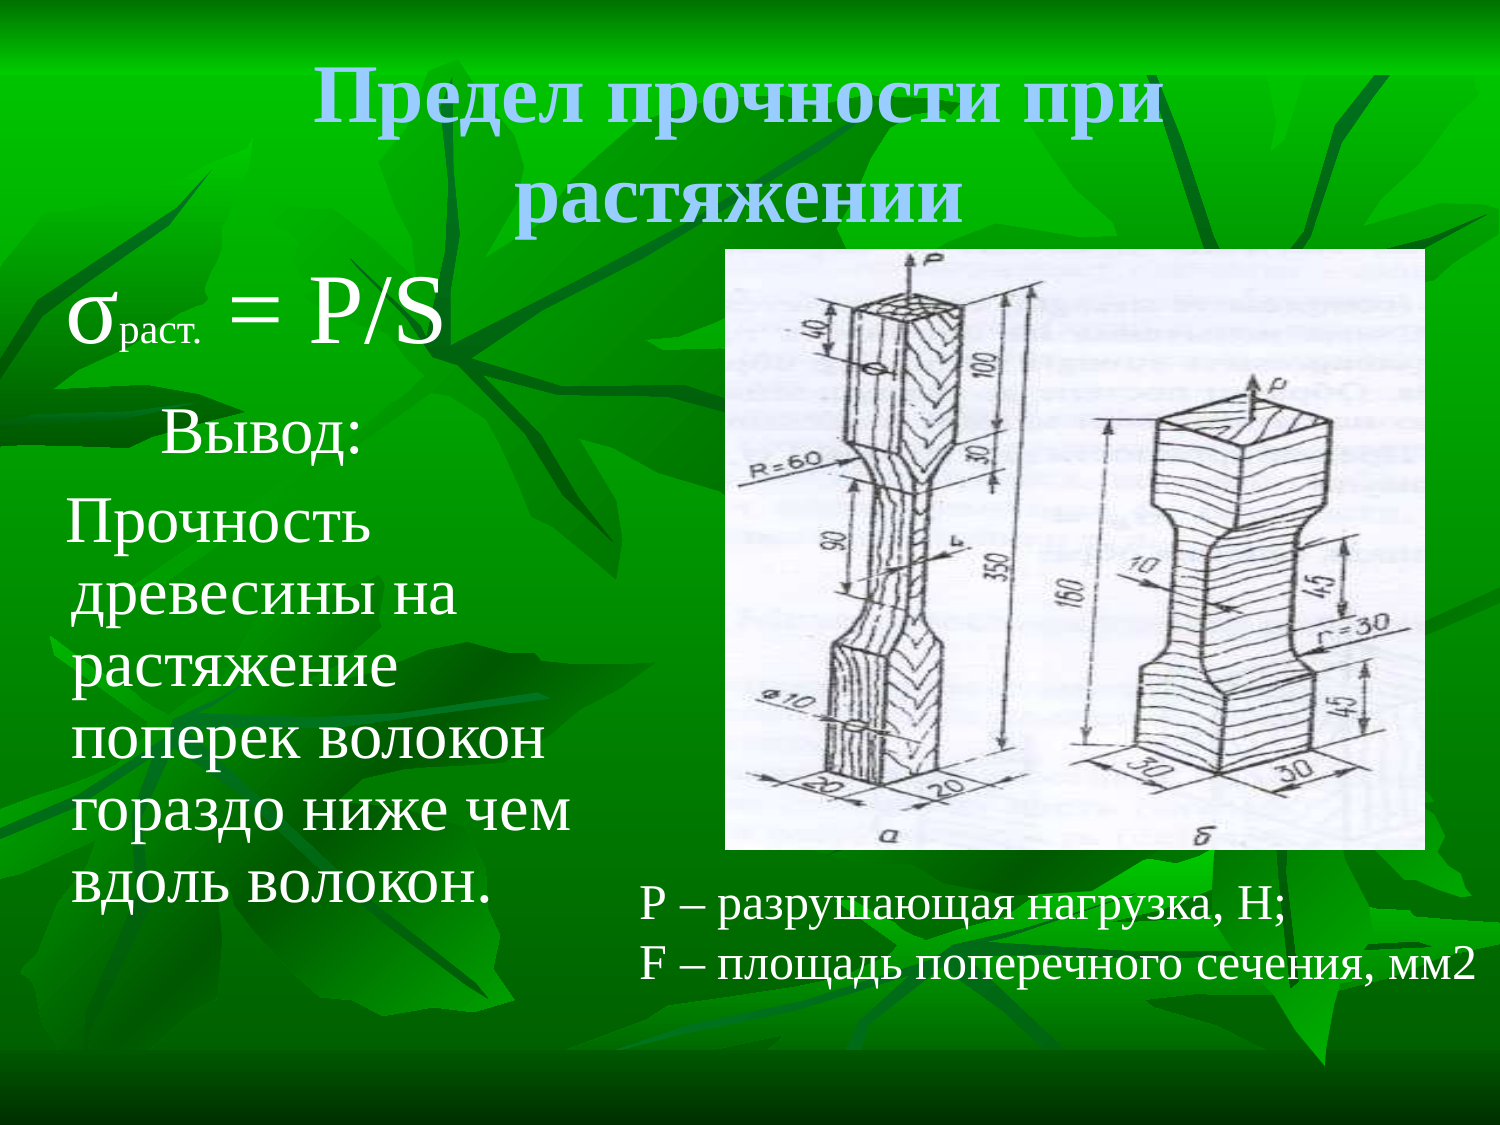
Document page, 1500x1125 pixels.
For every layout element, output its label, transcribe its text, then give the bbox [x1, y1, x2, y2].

title Предел прочности при растяжении [74, 45, 1426, 234]
list σраст. = P/S Вывод: Прочность древесины на растяжение поперек волокон гораздо ниже чем вдоль волокон. [0, 249, 626, 994]
text_box Р – разрушающая нагрузка, Н; F – площадь поперечного сечения, мм2 [624, 862, 1500, 998]
picture [724, 249, 1426, 850]
